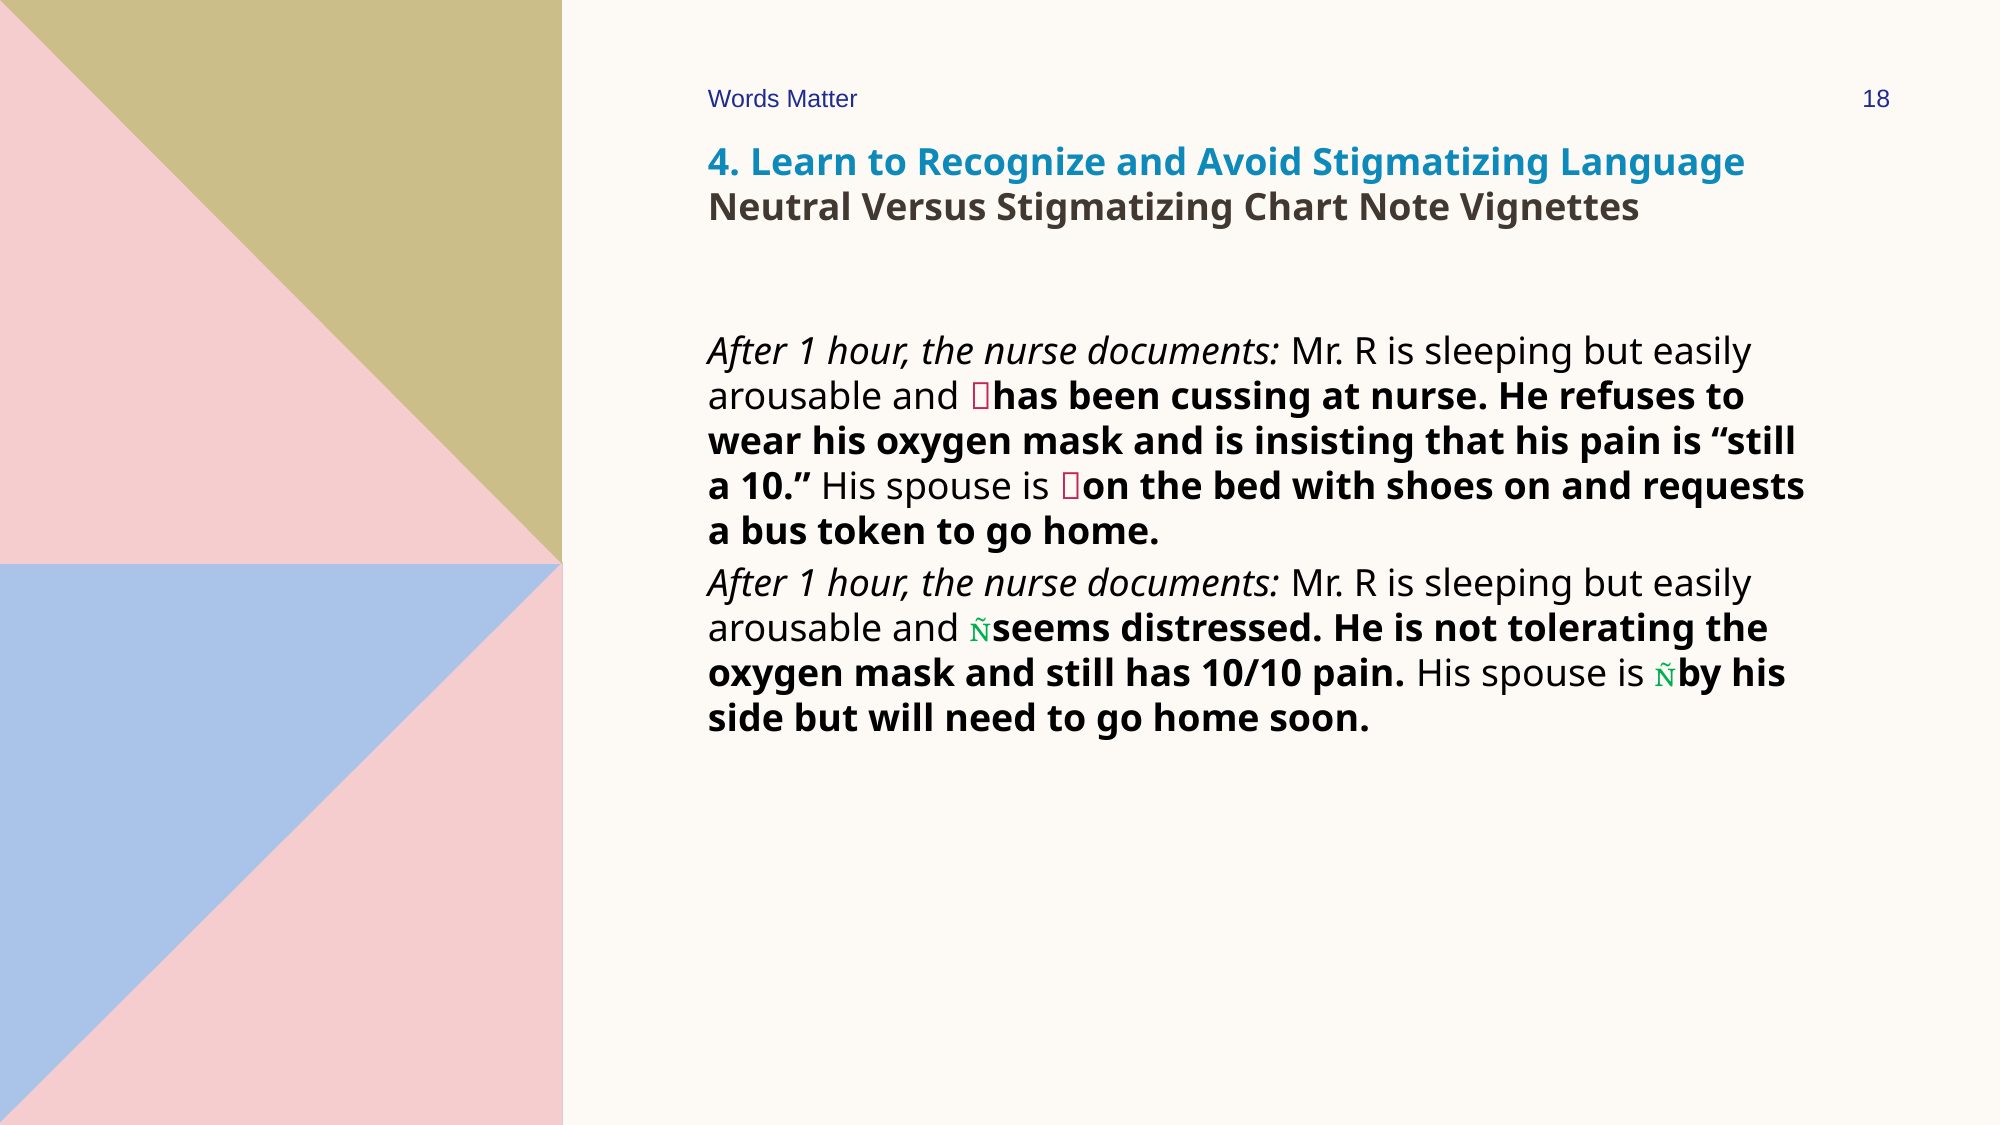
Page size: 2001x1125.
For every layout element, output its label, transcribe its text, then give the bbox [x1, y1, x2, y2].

list After 1 hour, the nurse documents: Mr. R is sleeping but easily arousable and ❌has been cussing at nurse. He refuses to wear his oxygen mask and is insisting that his pain is “still a 10.” His spouse is ❌on the bed with shoes on and requests a bus token to go home. After 1 hour, the nurse documents: Mr. R is sleeping but easily arousable and seems distressed. He is not tolerating the oxygen mask and still has 10/10 pain. His spouse is by his side but will need to go home soon. [693, 266, 1825, 1029]
title 4. Learn to Recognize and Avoid Stigmatizing Language Neutral Versus Stigmatizing Chart Note Vignettes [693, 130, 1803, 257]
slide_number 18 [1795, 75, 1958, 120]
footer Words Matter [693, 75, 1218, 120]
